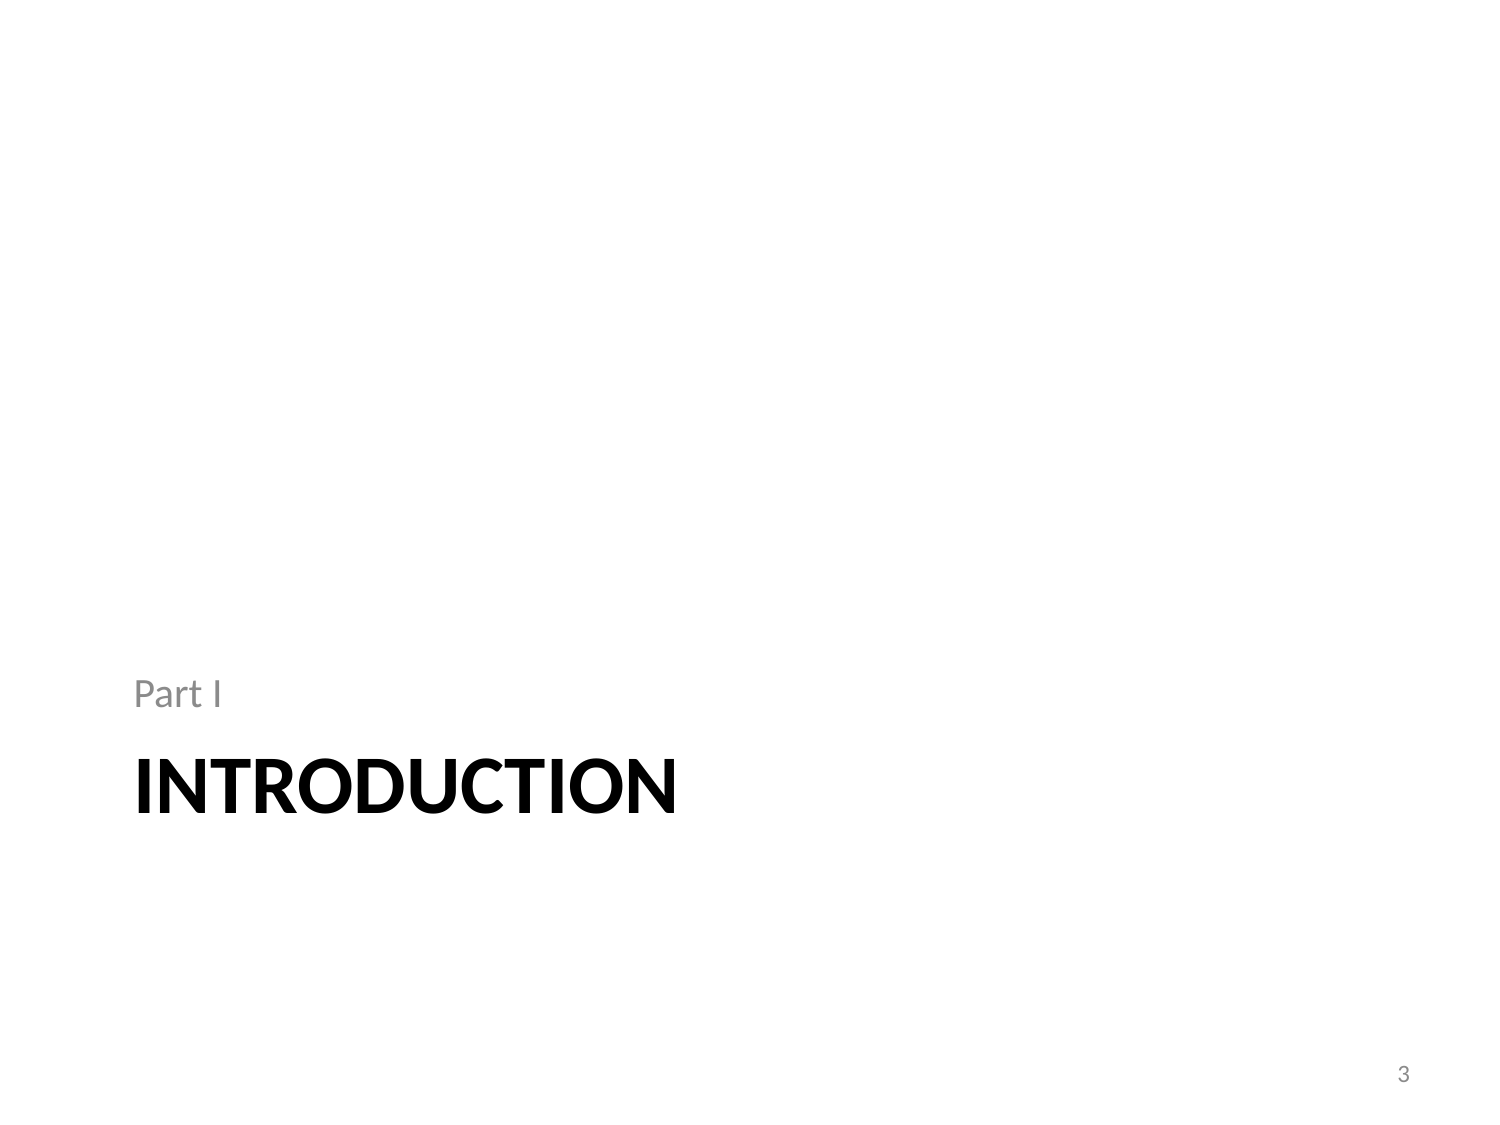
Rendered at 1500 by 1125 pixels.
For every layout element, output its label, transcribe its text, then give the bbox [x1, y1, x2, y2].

slide_number 3 [1074, 1042, 1425, 1103]
list Part I [118, 476, 1394, 723]
title Introduction [118, 723, 1394, 947]
